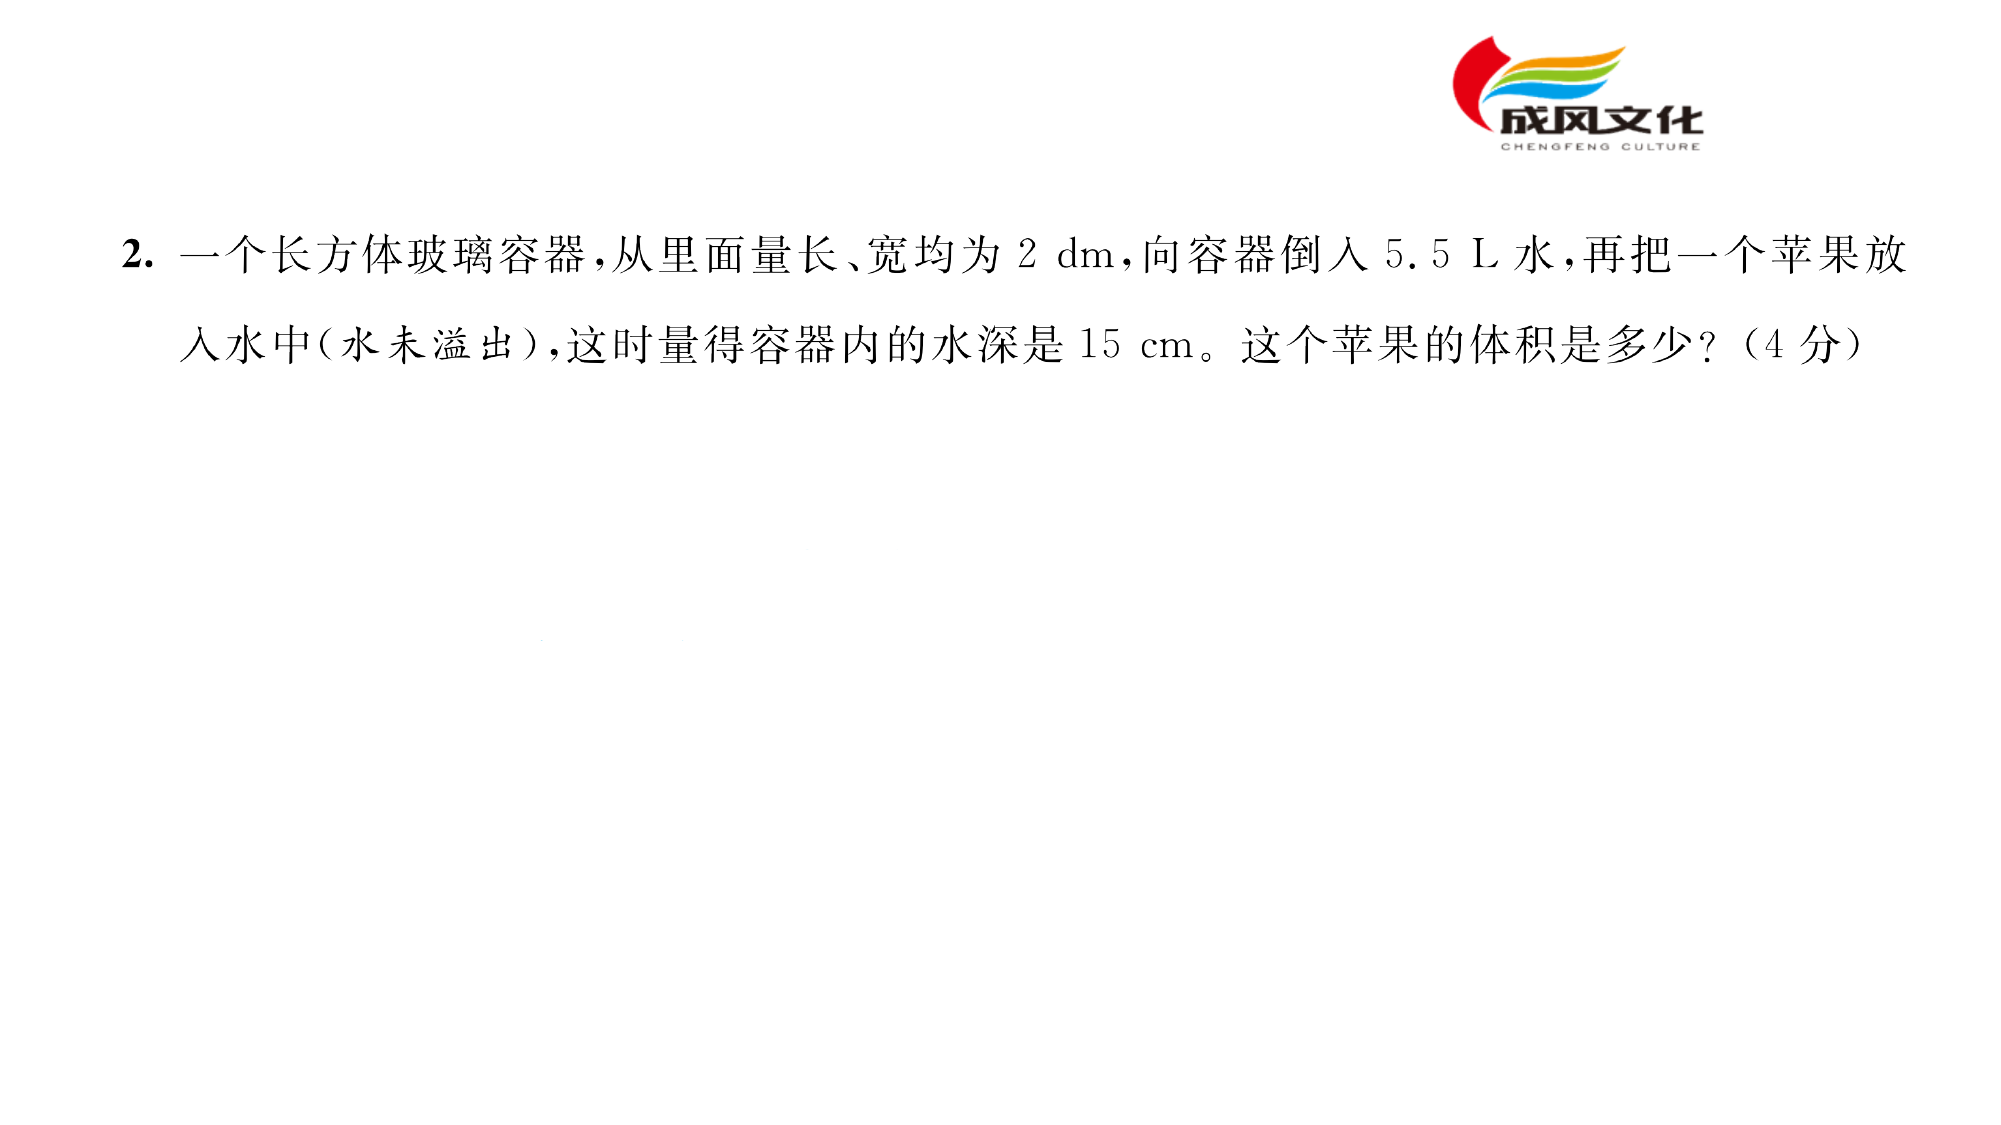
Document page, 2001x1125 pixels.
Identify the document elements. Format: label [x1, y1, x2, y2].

picture [118, 30, 2000, 674]
